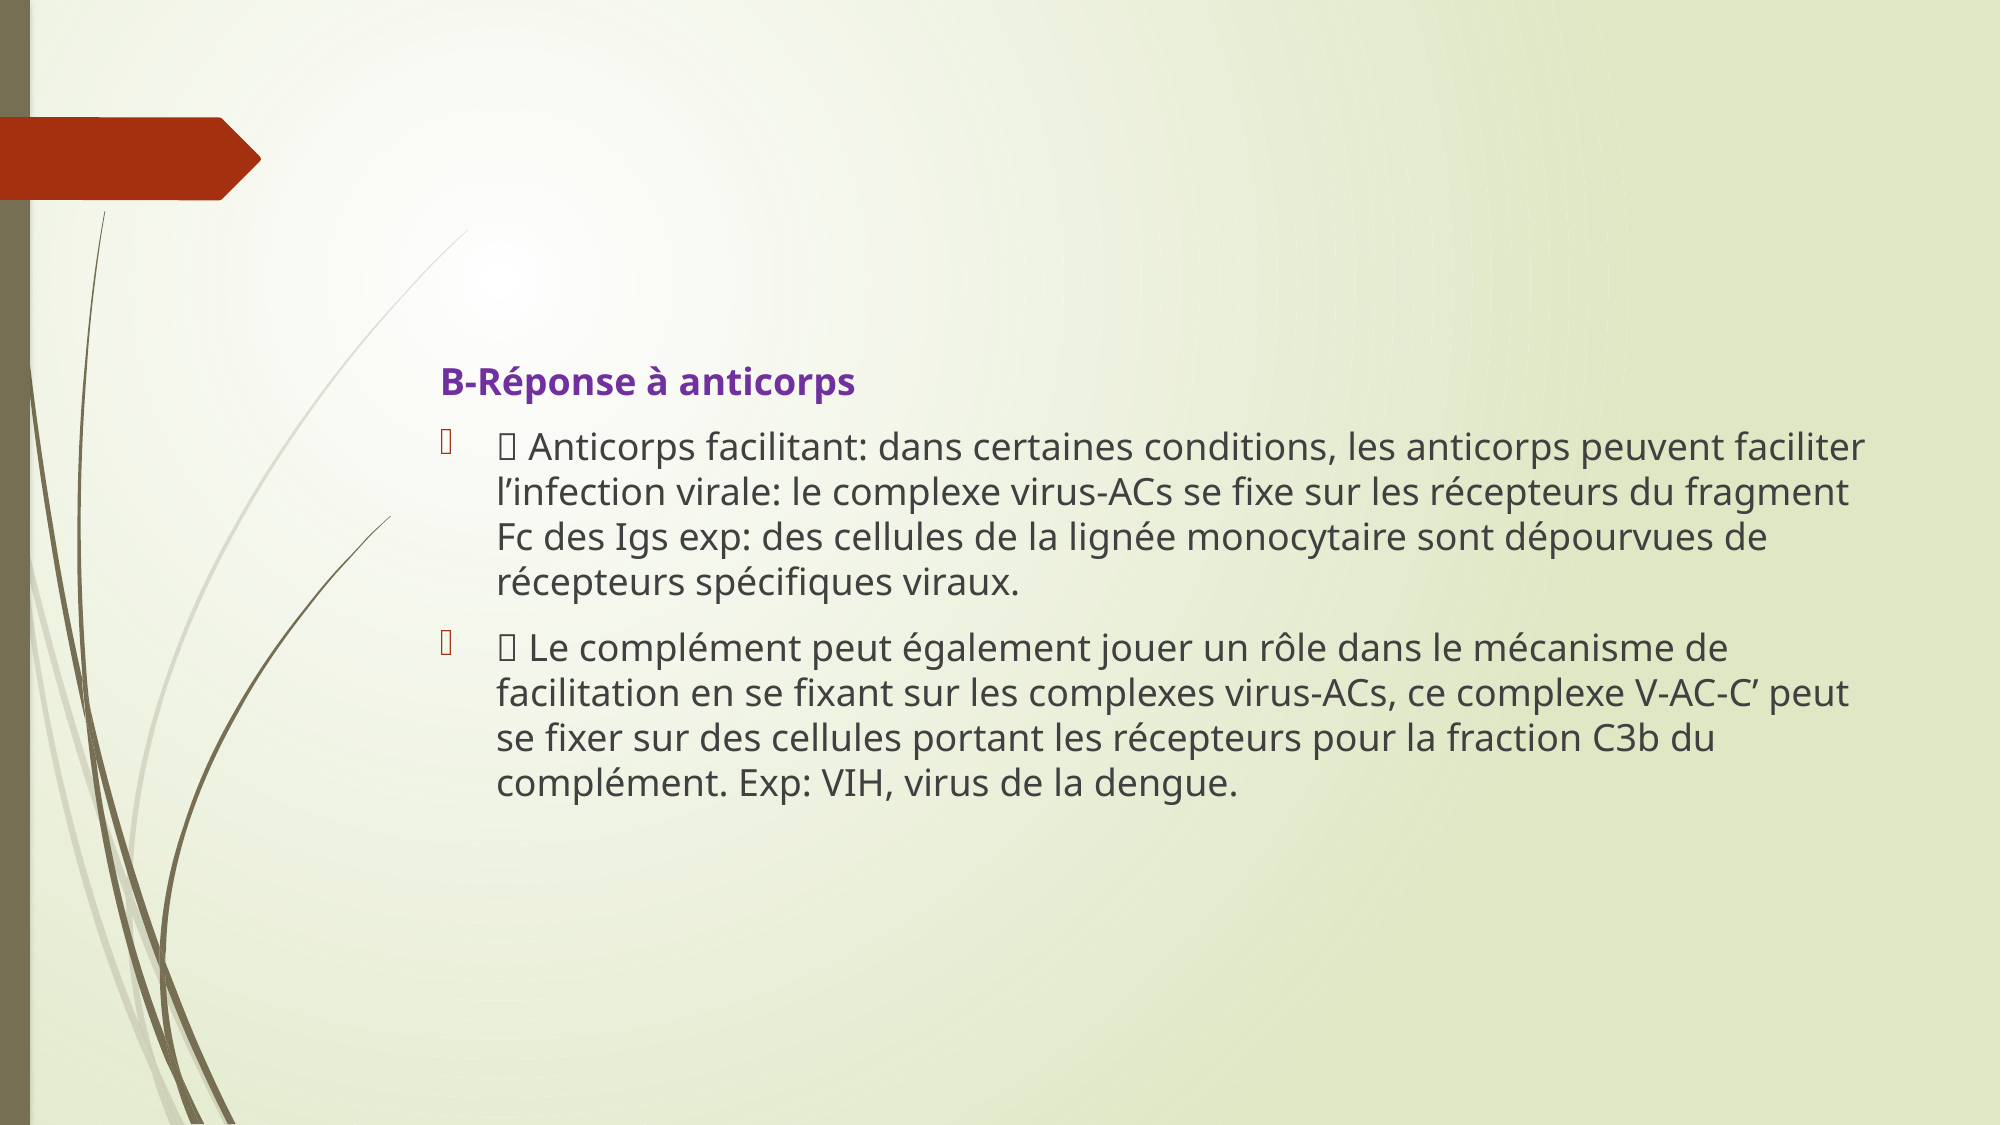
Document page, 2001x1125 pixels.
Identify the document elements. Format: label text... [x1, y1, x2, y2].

list B-Réponse à anticorps  Anticorps facilitant: dans certaines conditions, les anticorps peuvent faciliter l’infection virale: le complexe virus-ACs se fixe sur les récepteurs du fragment Fc des Igs exp: des cellules de la lignée monocytaire sont dépourvues de récepteurs spécifiques viraux.  Le complément peut également jouer un rôle dans le mécanisme de facilitation en se fixant sur les complexes virus-ACs, ce complexe V-AC-C’ peut se fixer sur des cellules portant les récepteurs pour la fraction C3b du complément. Exp: VIH, virus de la dengue. [424, 350, 1888, 970]
